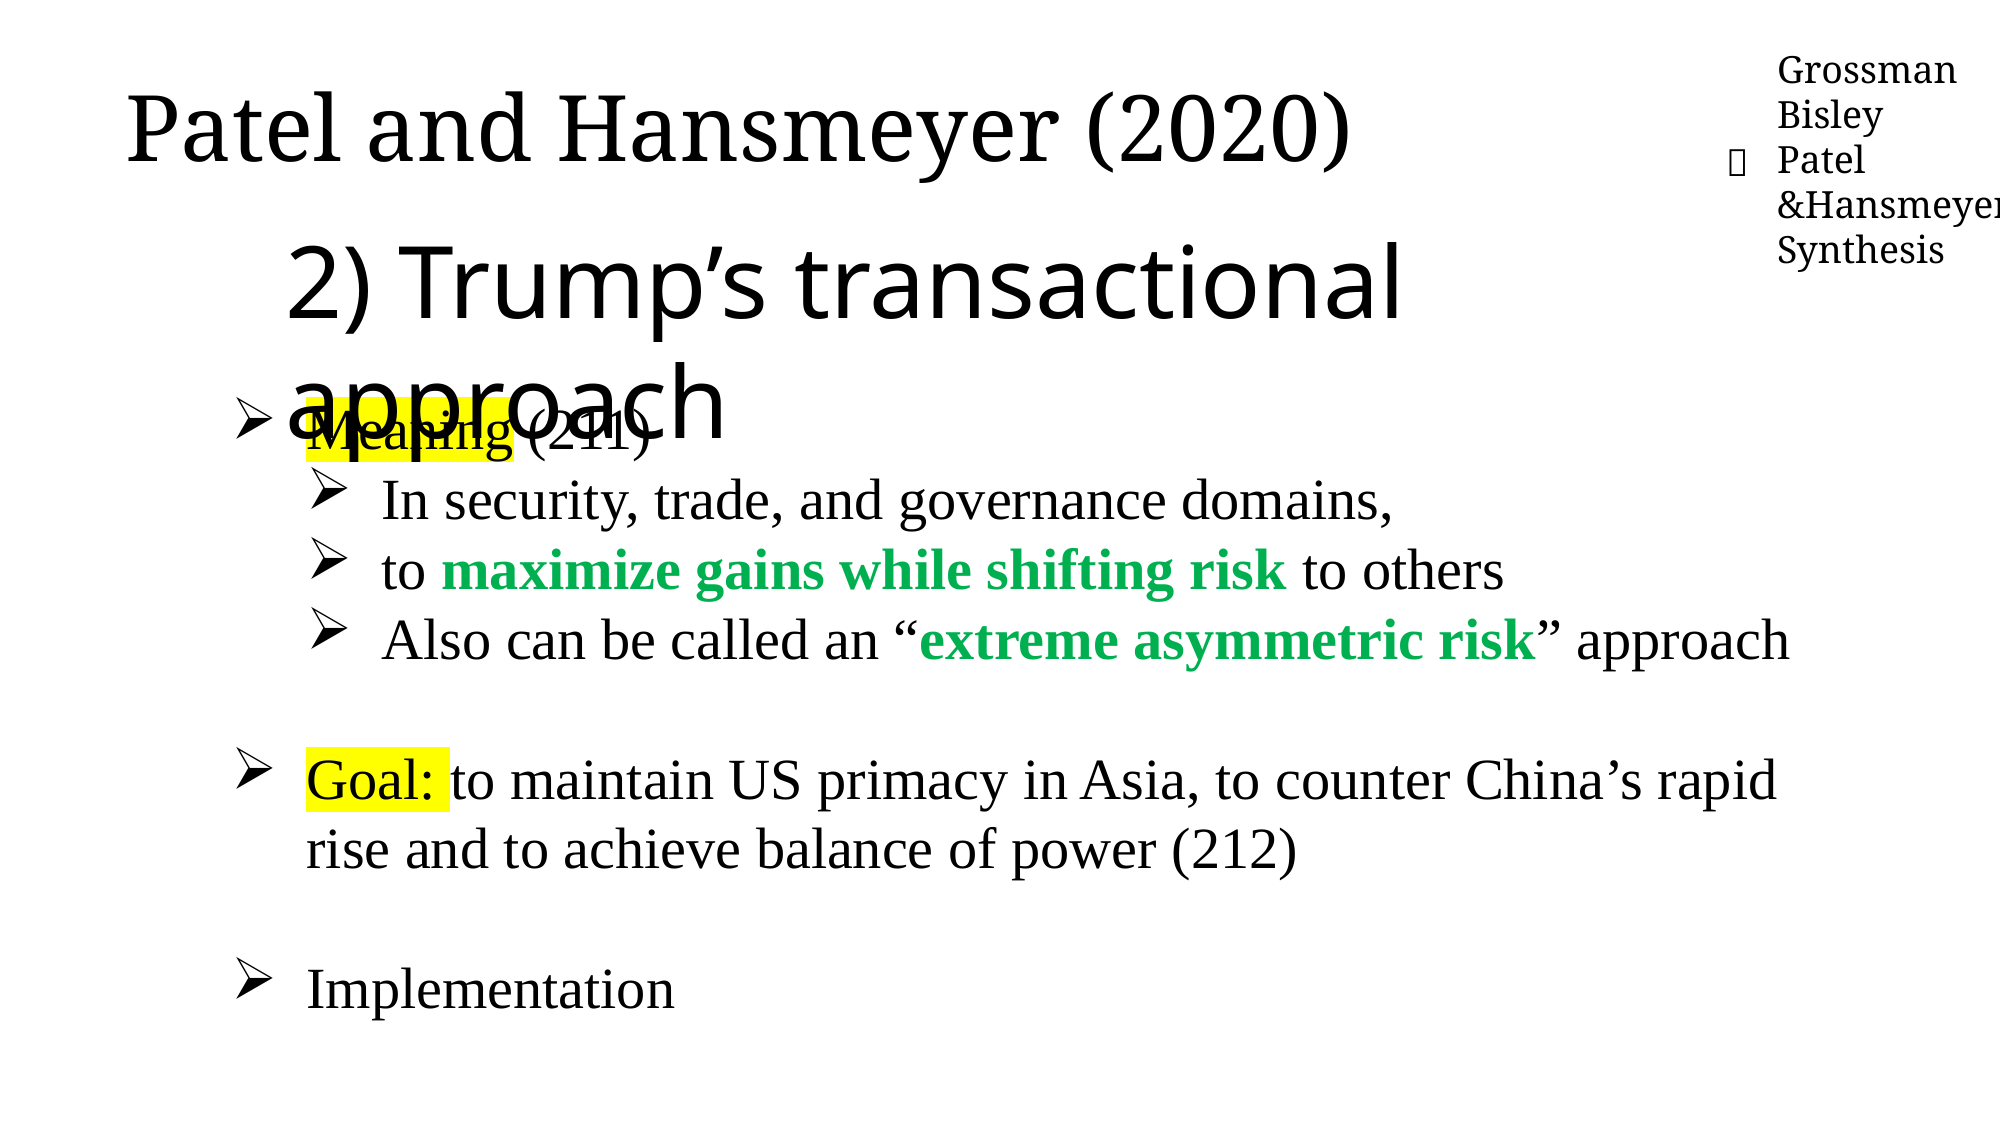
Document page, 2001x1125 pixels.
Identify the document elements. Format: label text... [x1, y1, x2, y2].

text_box ✅ [1711, 131, 1869, 192]
text_box Meaning (211) In security, trade, and governance domains, to maximize gains while shifting risk to others Also can be called an “extreme asymmetric risk” approach Goal: to maintain US primacy in Asia, to counter China’s rapid rise and to achieve balance of power (212) Implementation [216, 383, 1869, 1098]
text_box Grossman Bisley Patel &Hansmeyer Synthesis [1762, 38, 2000, 279]
text_box Patel and Hansmeyer (2020) [110, 0, 1763, 328]
text_box 2) Trump’s transactional approach [270, 210, 1712, 466]
